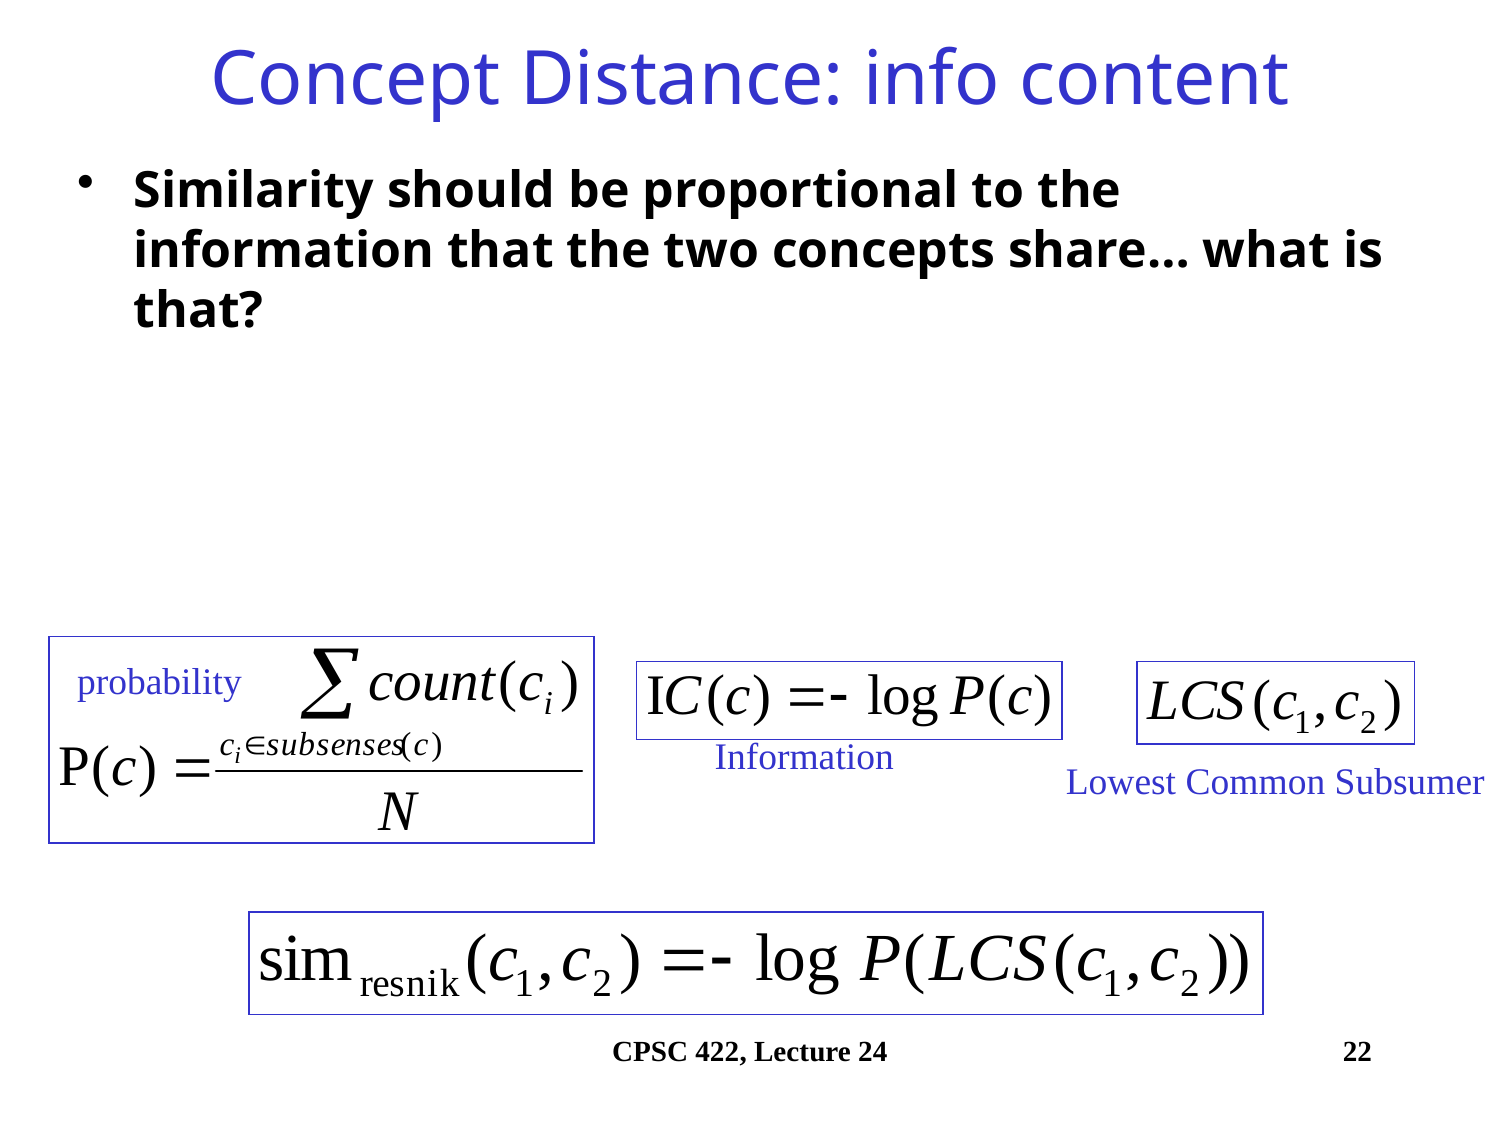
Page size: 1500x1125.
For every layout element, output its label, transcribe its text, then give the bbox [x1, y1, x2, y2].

slide_number 22 [1074, 1024, 1388, 1101]
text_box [637, 662, 1062, 739]
footer CPSC 422, Lecture 24 [512, 1024, 988, 1101]
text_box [49, 637, 594, 843]
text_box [249, 912, 1263, 1014]
text_box Information [699, 747, 919, 785]
title Concept Distance: info content [0, 0, 1500, 151]
text_box Lowest Common Subsumer [1051, 749, 1500, 810]
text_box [1137, 662, 1415, 744]
text_box Similarity should be proportional to the information that the two concepts share… what is that? [62, 149, 1425, 313]
